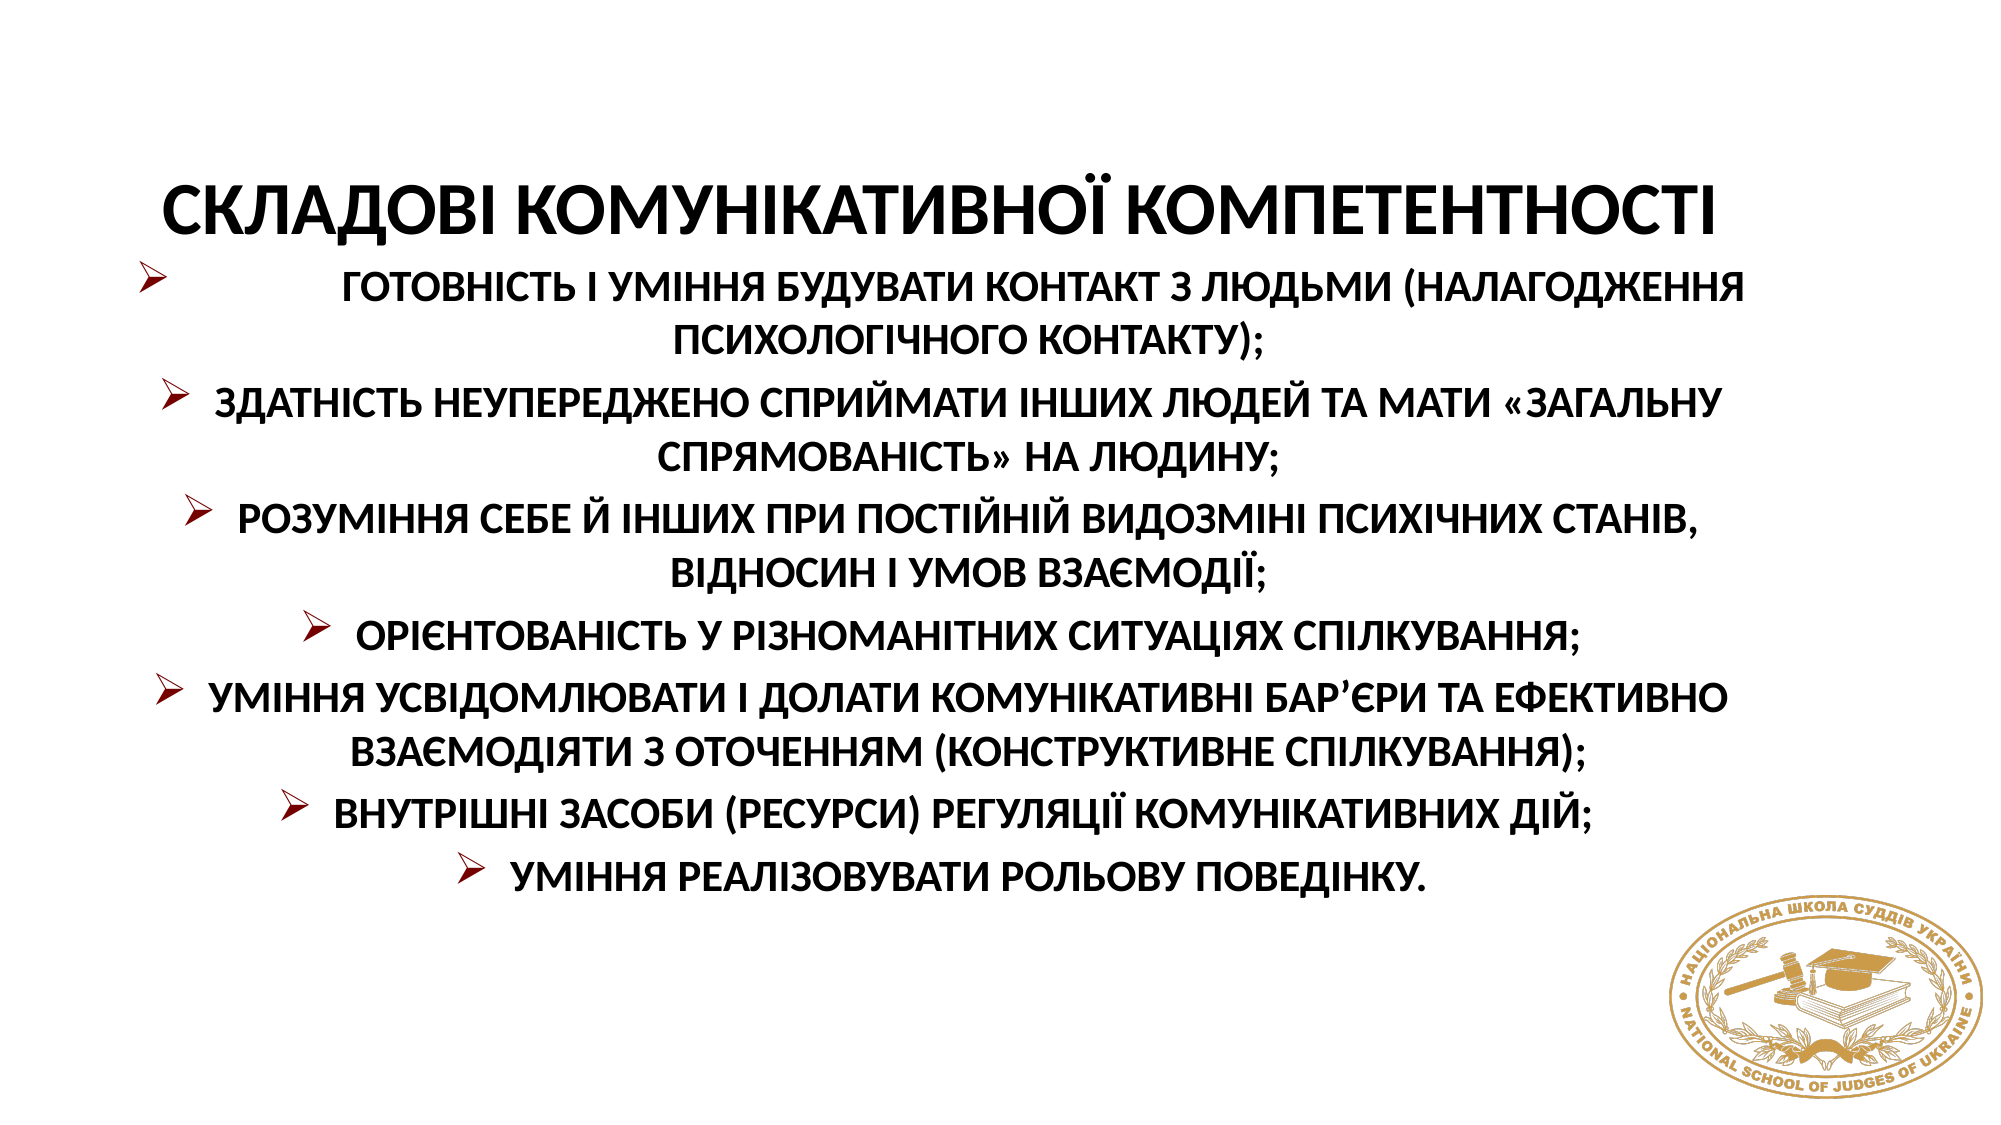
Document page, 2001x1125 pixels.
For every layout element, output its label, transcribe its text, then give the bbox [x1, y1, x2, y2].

text_box СКЛАДОВІ КОМУНІКАТИВНОЇ КОМПЕТЕНТНОСТІ [93, 152, 1790, 258]
picture [1668, 895, 1983, 1099]
list ГОТОВНІСТЬ І УМІННЯ БУДУВАТИ КОНТАКТ З ЛЮДЬМИ (НАЛАГОДЖЕННЯ ПСИХОЛОГІЧНОГО КОНТАКТУ); ЗДАТНІСТЬ НЕУПЕРЕДЖЕНО СПРИЙМАТИ ІНШИХ ЛЮДЕЙ ТА МАТИ «ЗАГАЛЬНУ СПРЯМОВАНІСТЬ» НА ЛЮДИНУ; РОЗУМІННЯ СЕБЕ Й ІНШИХ ПРИ ПОСТІЙНІЙ ВИДОЗМІНІ ПСИХІЧНИХ СТАНІВ, ВІДНОСИН І УМОВ ВЗАЄМОДІЇ; ОРІЄНТОВАНІСТЬ У РІЗНОМАНІТНИХ СИТУАЦІЯХ СПІЛКУВАННЯ; УМІННЯ УСВІДОМЛЮВАТИ І ДОЛАТИ КОМУНІКАТИВНІ БАР’ЄРИ ТА ЕФЕКТИВНО ВЗАЄМОДІЯТИ З ОТОЧЕННЯМ (КОНСТРУКТИВНЕ СПІЛКУВАННЯ); ВНУТРІШНІ ЗАСОБИ (РЕСУРСИ) РЕГУЛЯЦІЇ КОМУНІКАТИВНИХ ДІЙ; УМІННЯ РЕАЛІЗОВУВАТИ РОЛЬОВУ ПОВЕДІНКУ. [93, 258, 1790, 1099]
